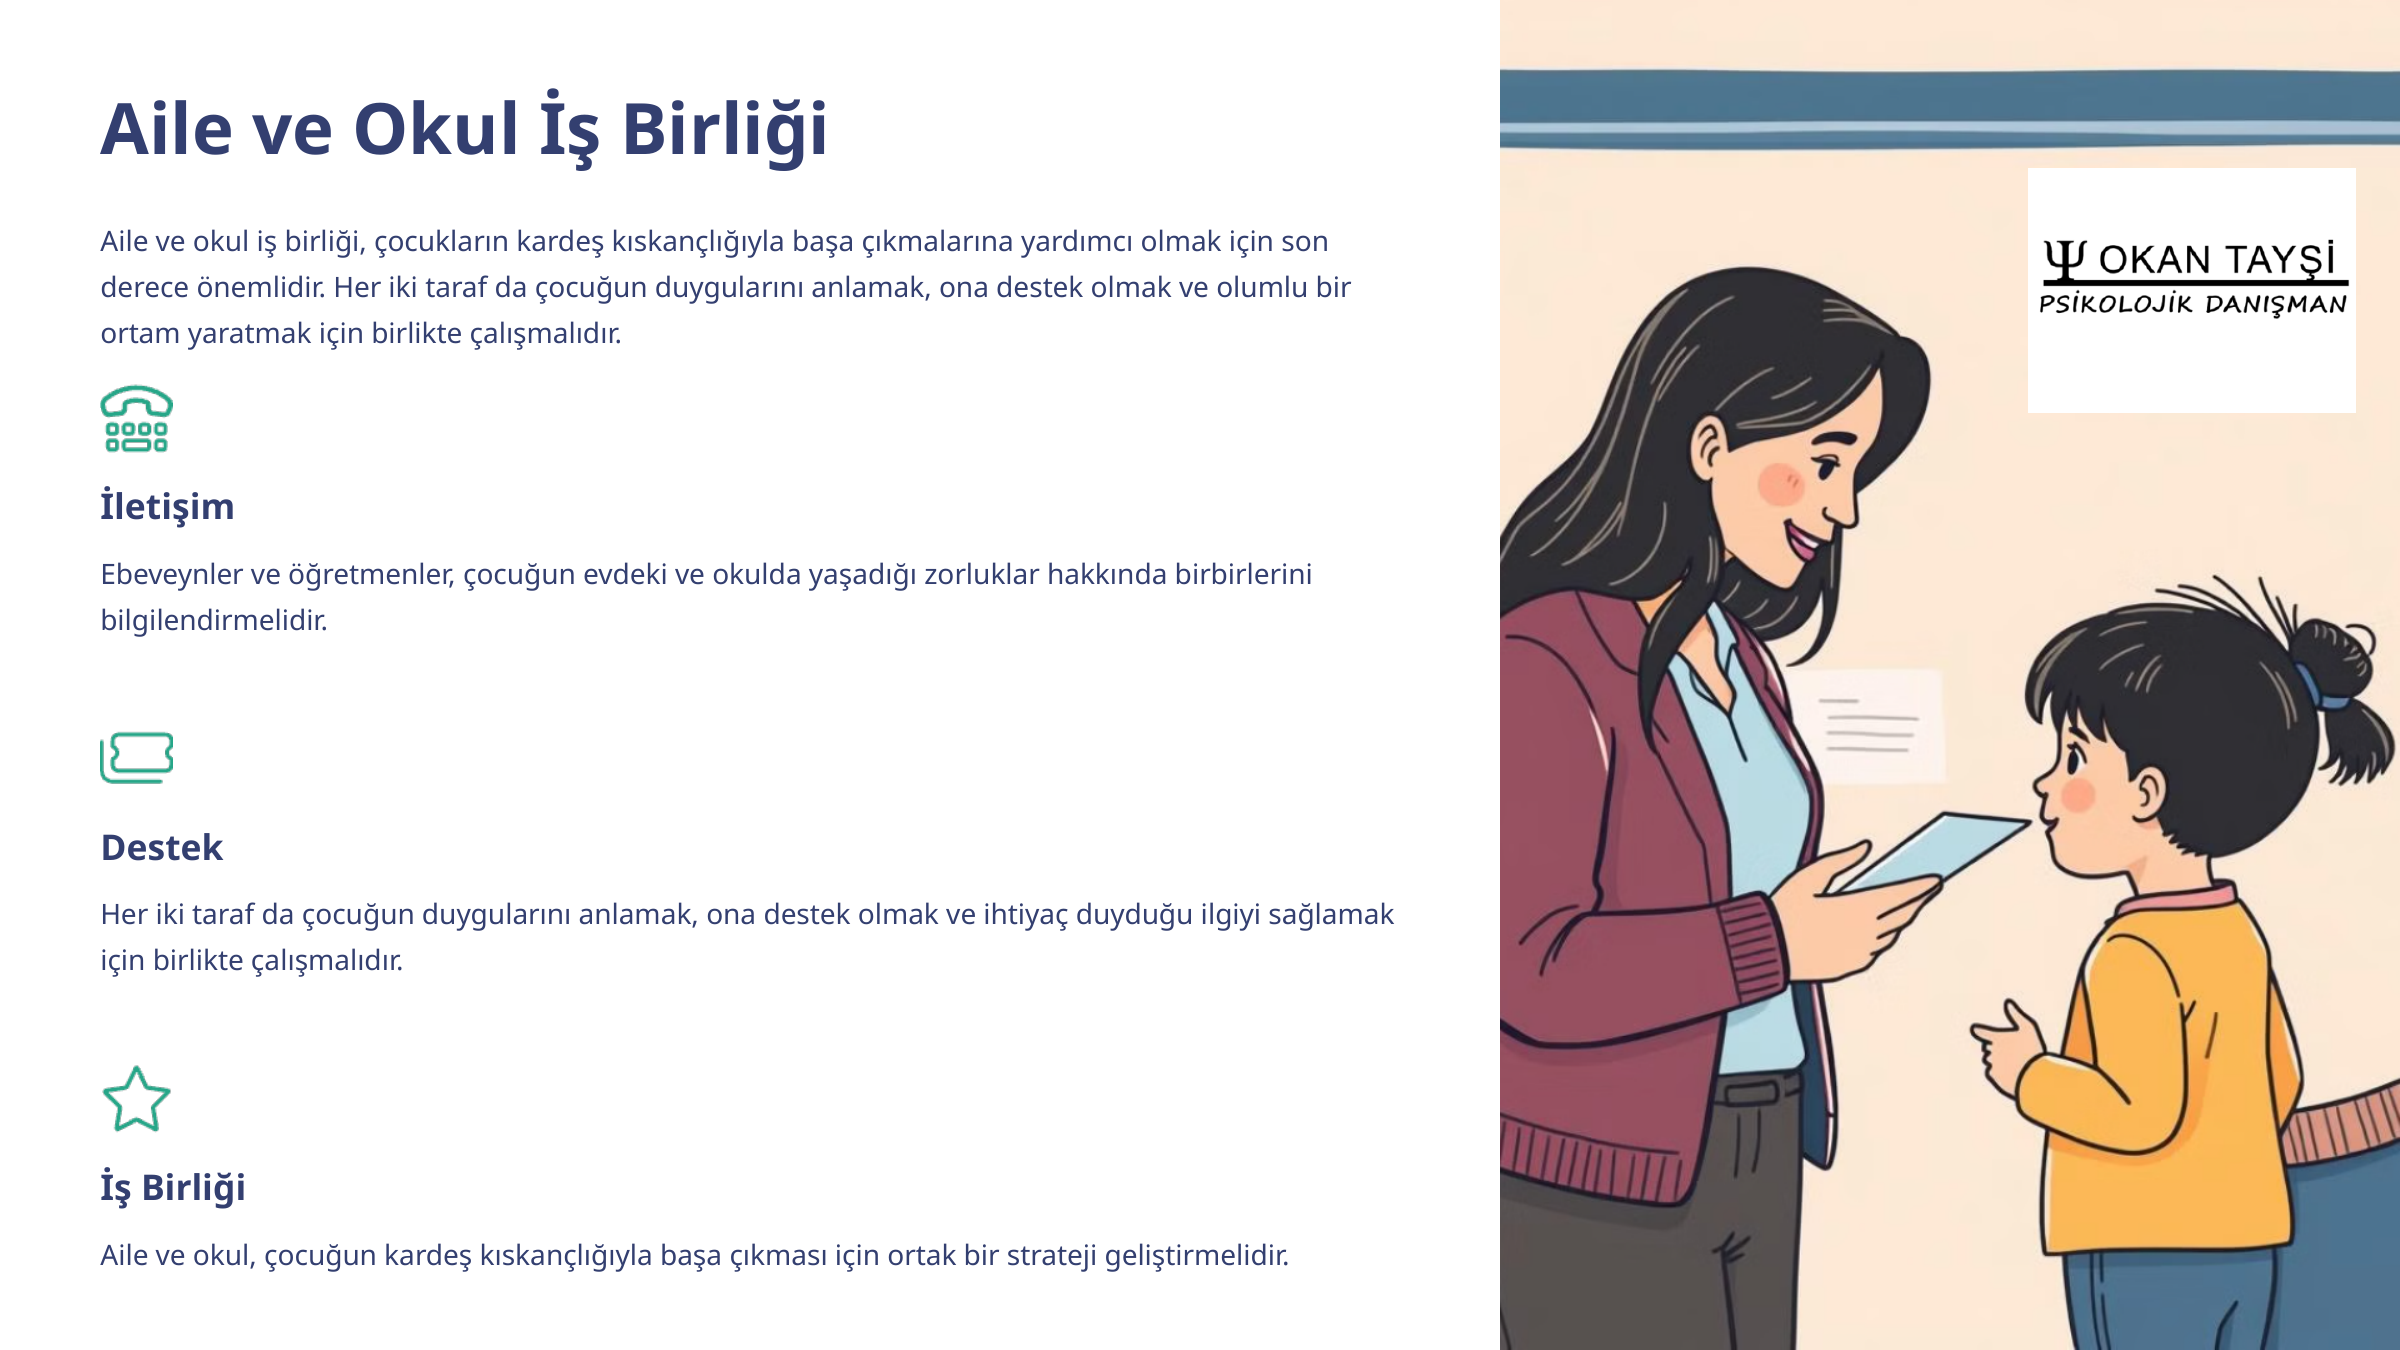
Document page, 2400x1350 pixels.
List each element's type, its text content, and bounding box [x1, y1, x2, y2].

picture [100, 381, 173, 454]
text_box Destek [100, 822, 460, 868]
picture [1499, 0, 2400, 1350]
text_box İş Birliği [100, 1163, 460, 1208]
text_box Ebeveynler ve öğretmenler, çocuğun evdeki ve okulda yaşadığı zorluklar hakkında birbirlerini bilgilendirmelidir. [100, 544, 1400, 637]
picture [100, 1062, 173, 1135]
text_box Aile ve Okul İş Birliği [100, 78, 973, 169]
text_box İletişim [100, 482, 460, 527]
text_box Her iki taraf da çocuğun duygularını anlamak, ona destek olmak ve ihtiyaç duyduğu ilgiyi sağlamak için birlikte çalışmalıdır. [100, 884, 1400, 977]
text_box Aile ve okul, çocuğun kardeş kıskançlığıyla başa çıkması için ortak bir strateji geliştirmelidir. [100, 1225, 1400, 1271]
text_box Aile ve okul iş birliği, çocukların kardeş kıskançlığıyla başa çıkmalarına yardımcı olmak için son derece önemlidir. Her iki taraf da çocuğun duygularını anlamak, ona destek olmak ve olumlu bir ortam yaratmak için birlikte çalışmalıdır. [100, 211, 1400, 350]
picture [100, 722, 173, 794]
